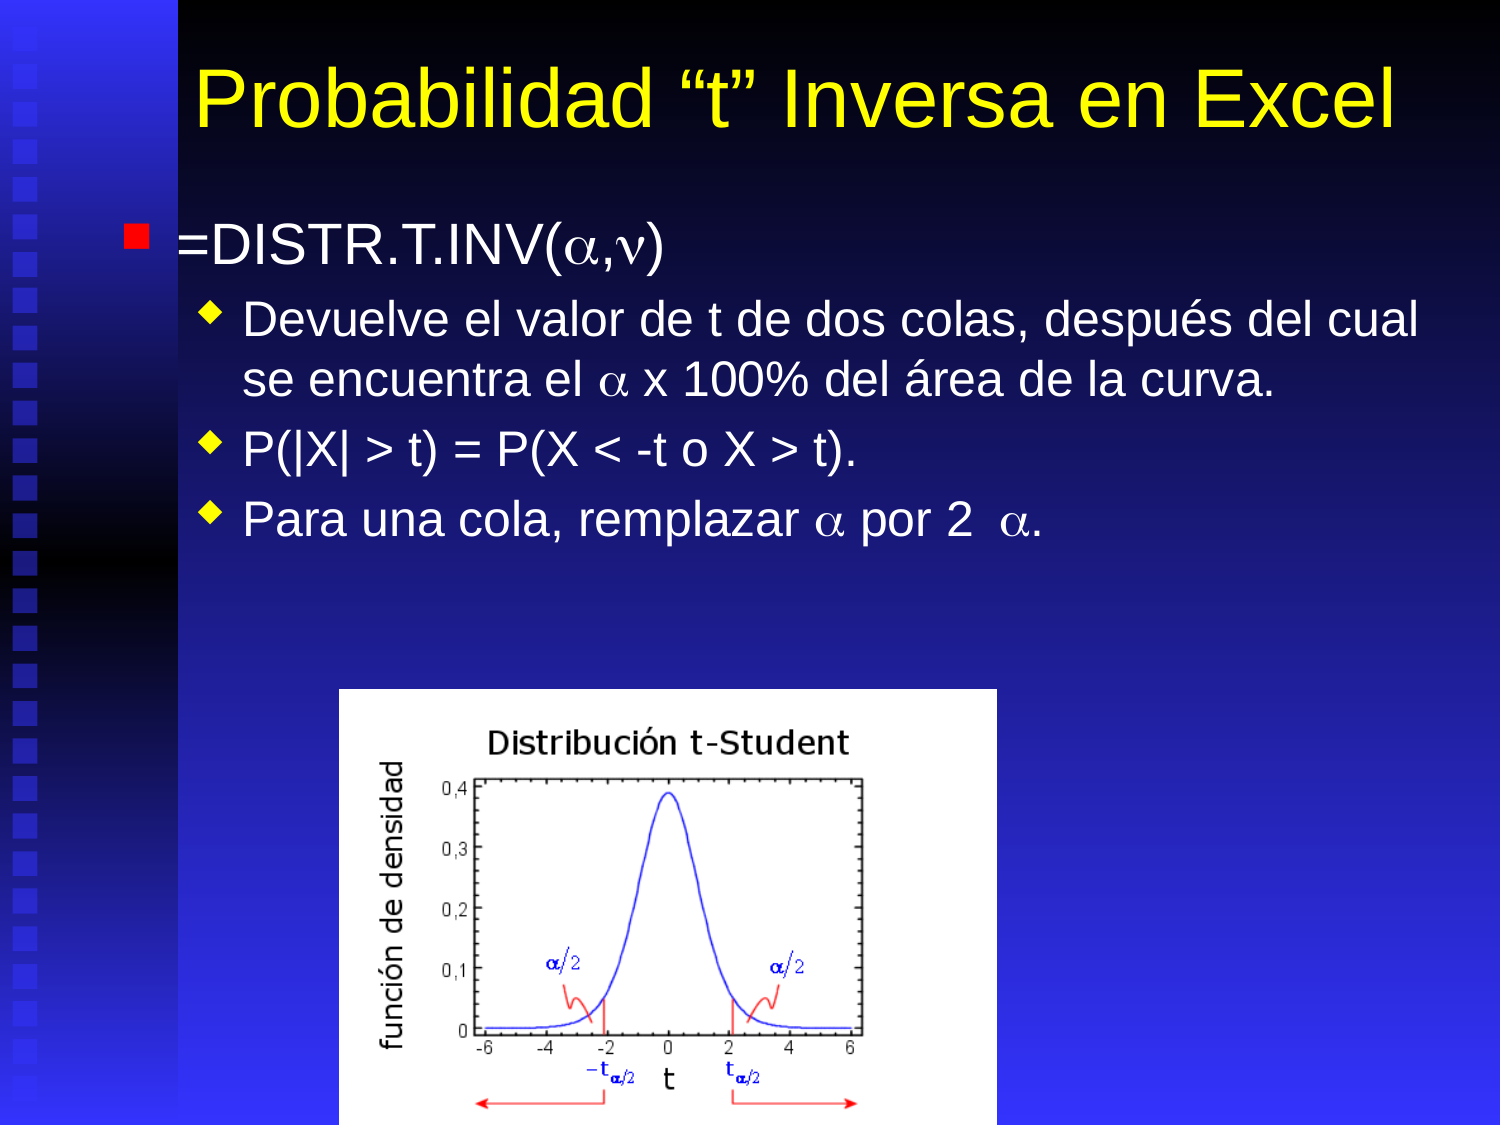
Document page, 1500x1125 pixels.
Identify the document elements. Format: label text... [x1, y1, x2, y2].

picture [339, 689, 997, 1125]
list =DISTR.T.INV(a,n) Devuelve el valor de t de dos colas, después del cual se encuentra el a x 100% del área de la curva. P(|X| > t) = P(X < -t o X > t). Para una cola, remplazar a por 2 a. [105, 198, 1468, 1079]
title Probabilidad “t” Inversa en Excel [128, 0, 1463, 188]
